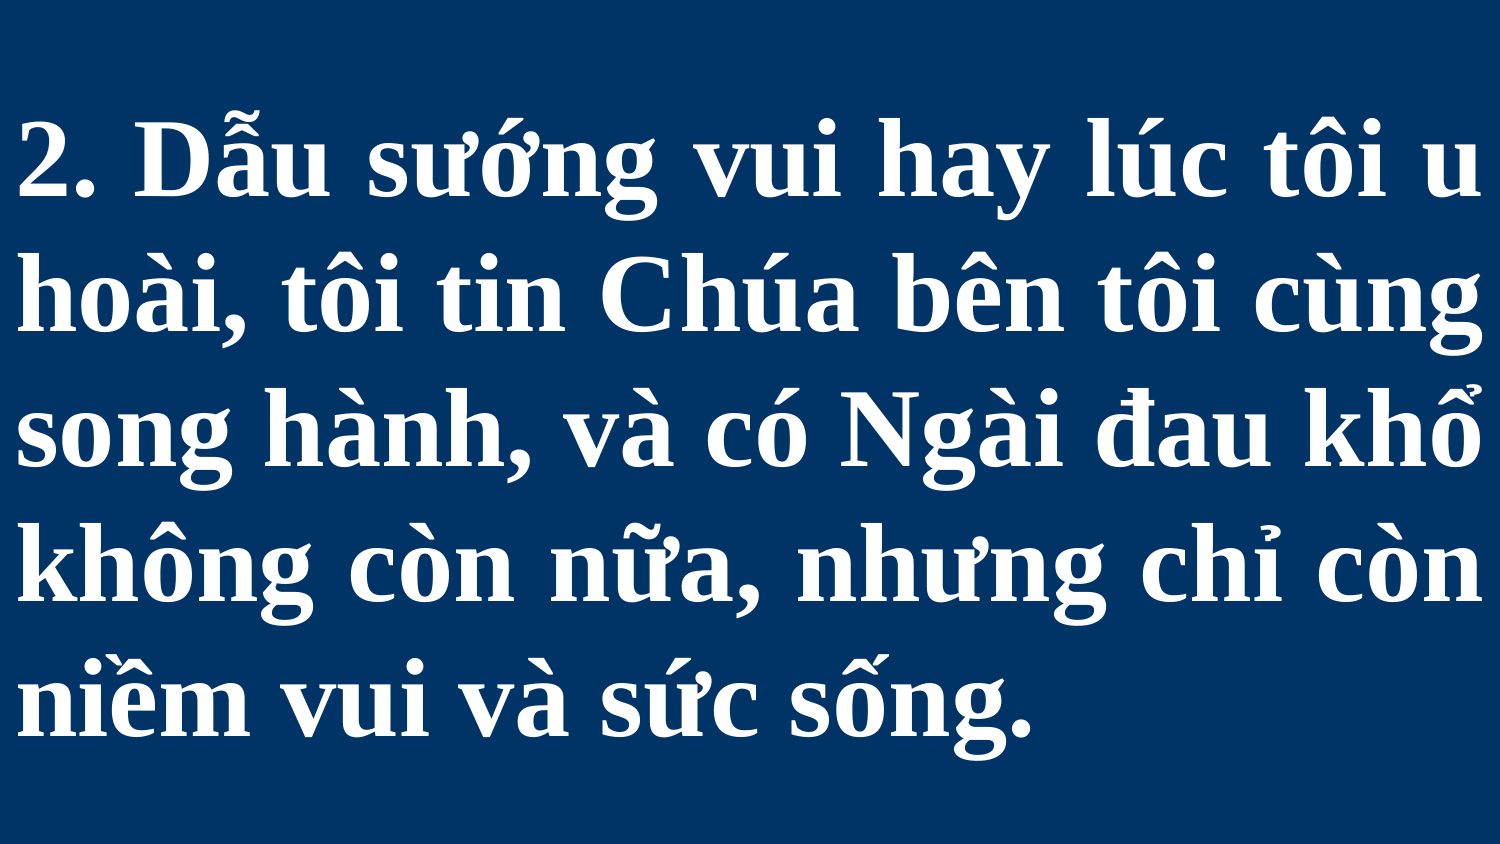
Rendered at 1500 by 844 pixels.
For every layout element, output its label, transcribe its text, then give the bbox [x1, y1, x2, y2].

title 2. Dẫu sướng vui hay lúc tôi u hoài, tôi tin Chúa bên tôi cùng song hành, và có Ngài đau khổ không còn nữa, nhưng chỉ còn niềm vui và sức sống. [0, 0, 1500, 844]
